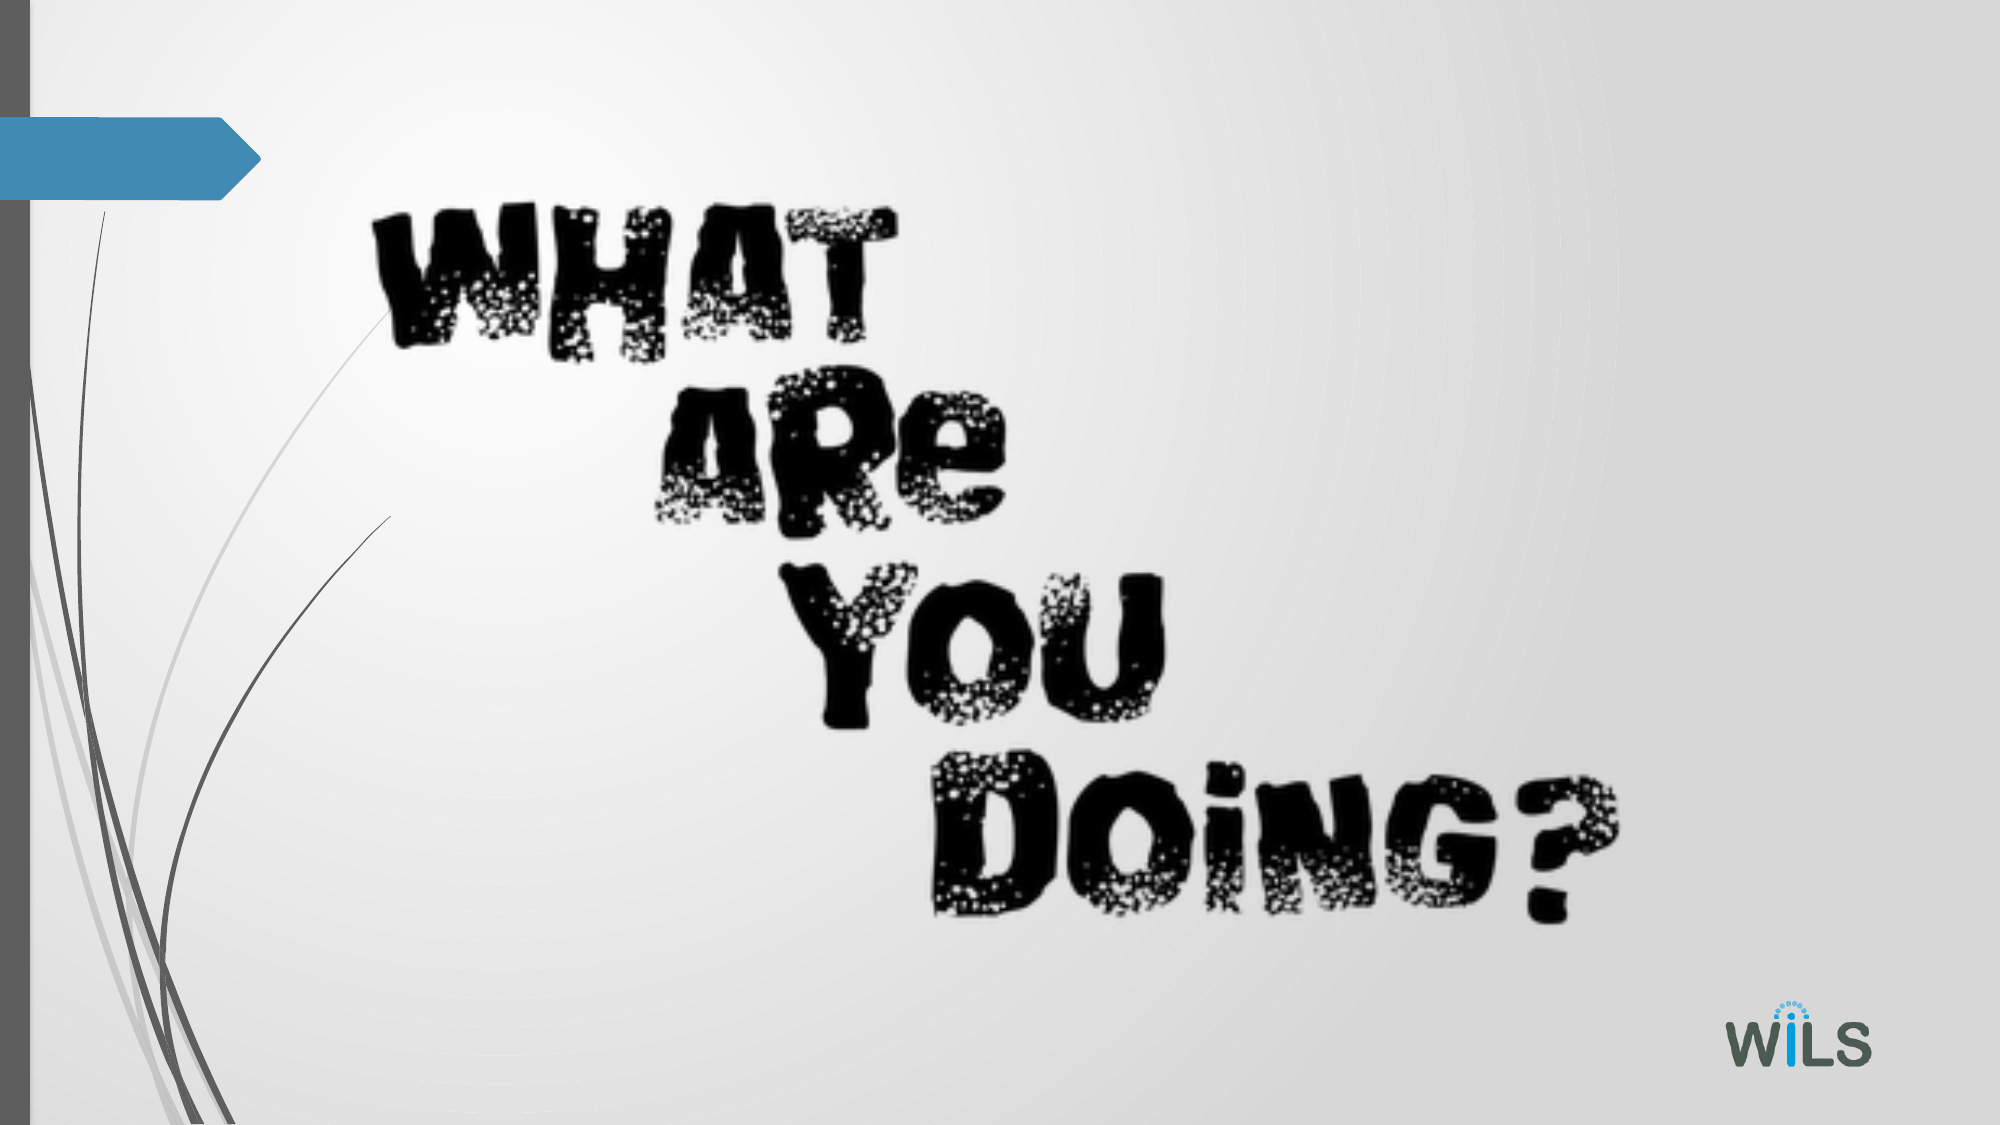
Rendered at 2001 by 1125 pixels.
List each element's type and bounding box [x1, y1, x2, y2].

picture [1708, 979, 1888, 1094]
list [350, 168, 1649, 948]
